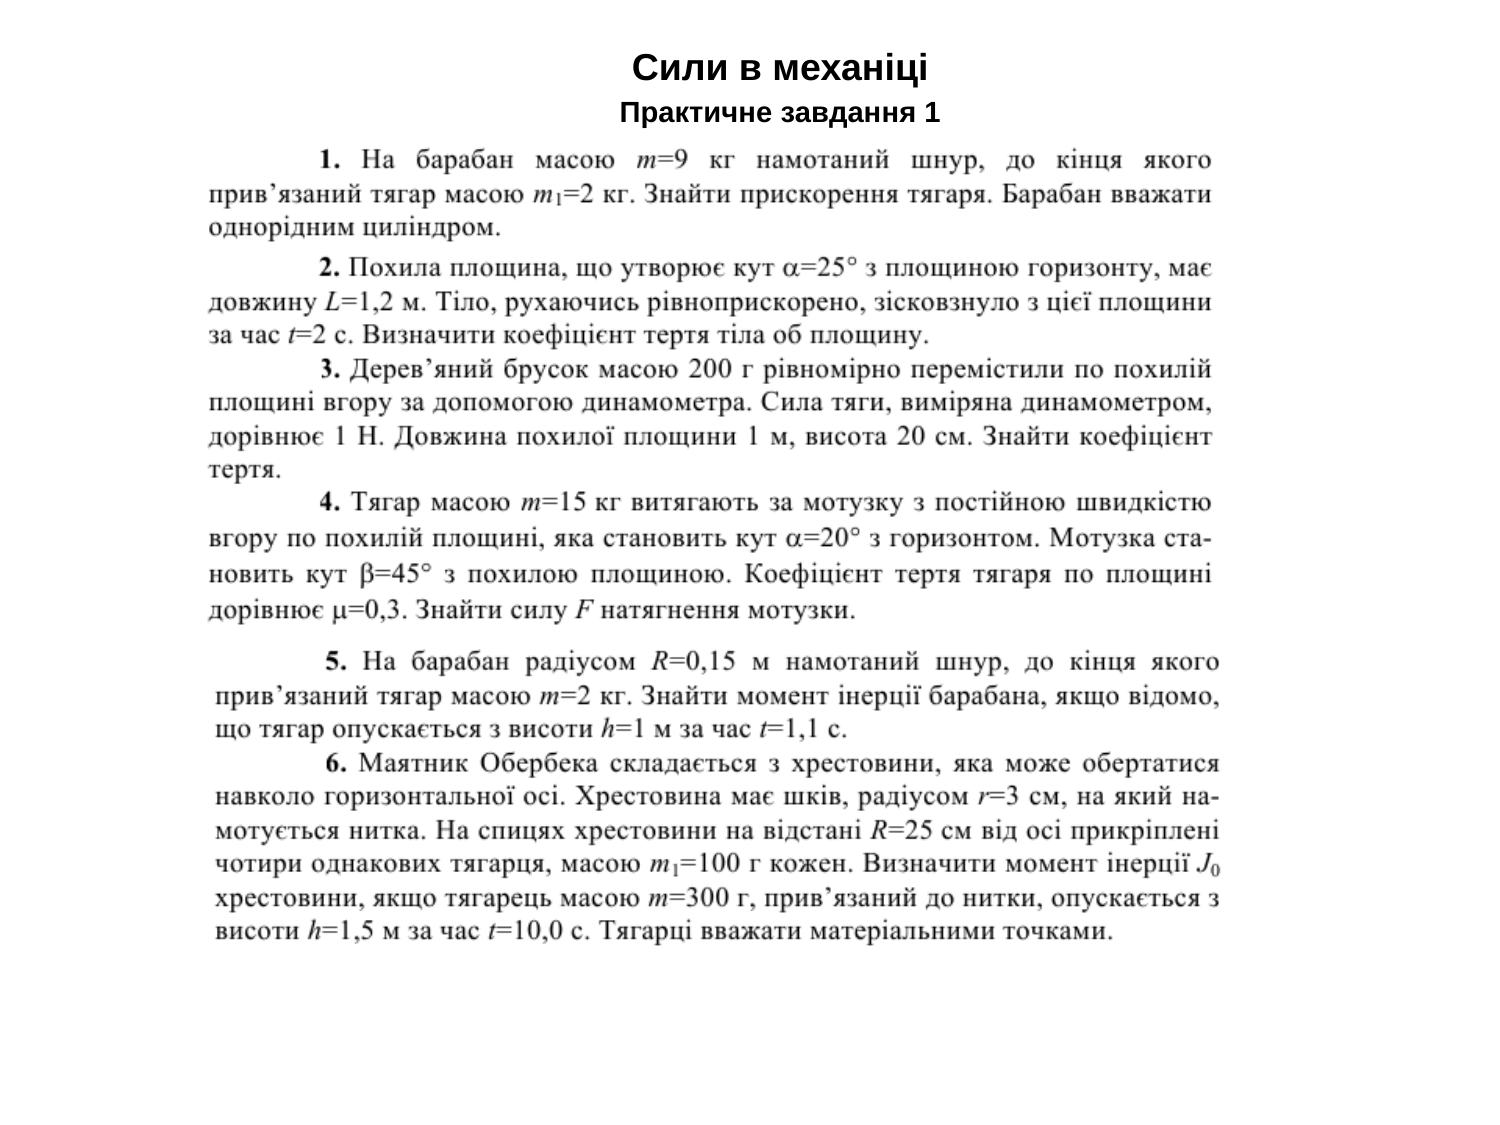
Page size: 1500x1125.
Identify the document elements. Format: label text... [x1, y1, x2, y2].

picture [182, 136, 1259, 632]
text_box Сили в механіці Практичне завдання 1 [105, 35, 1456, 106]
picture [205, 644, 1236, 955]
